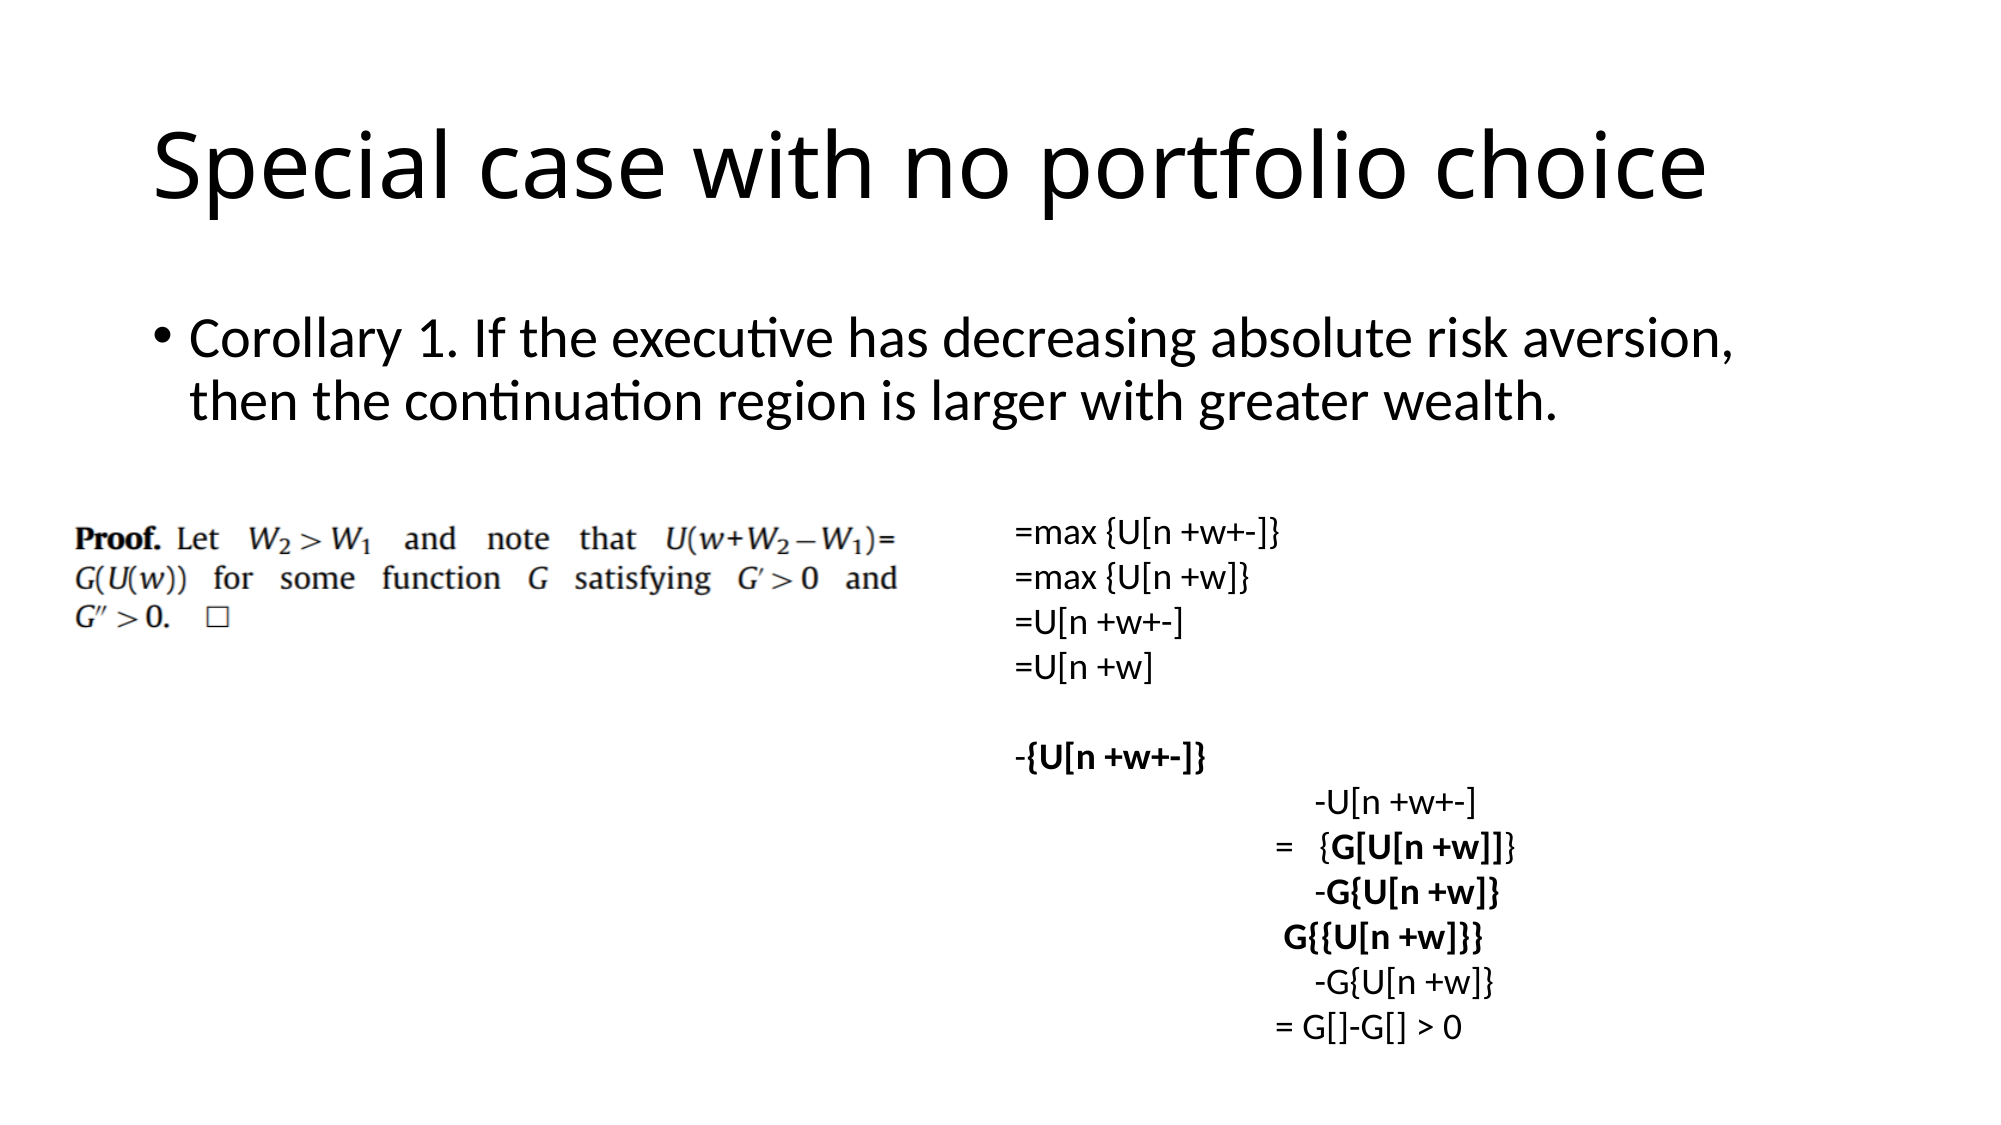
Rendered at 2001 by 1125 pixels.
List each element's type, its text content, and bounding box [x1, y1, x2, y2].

title Special case with no portfolio choice [137, 59, 1863, 278]
picture [61, 517, 911, 632]
list Corollary 1. If the executive has decreasing absolute risk aversion, then the continuation region is larger with greater wealth. [137, 299, 1863, 1014]
